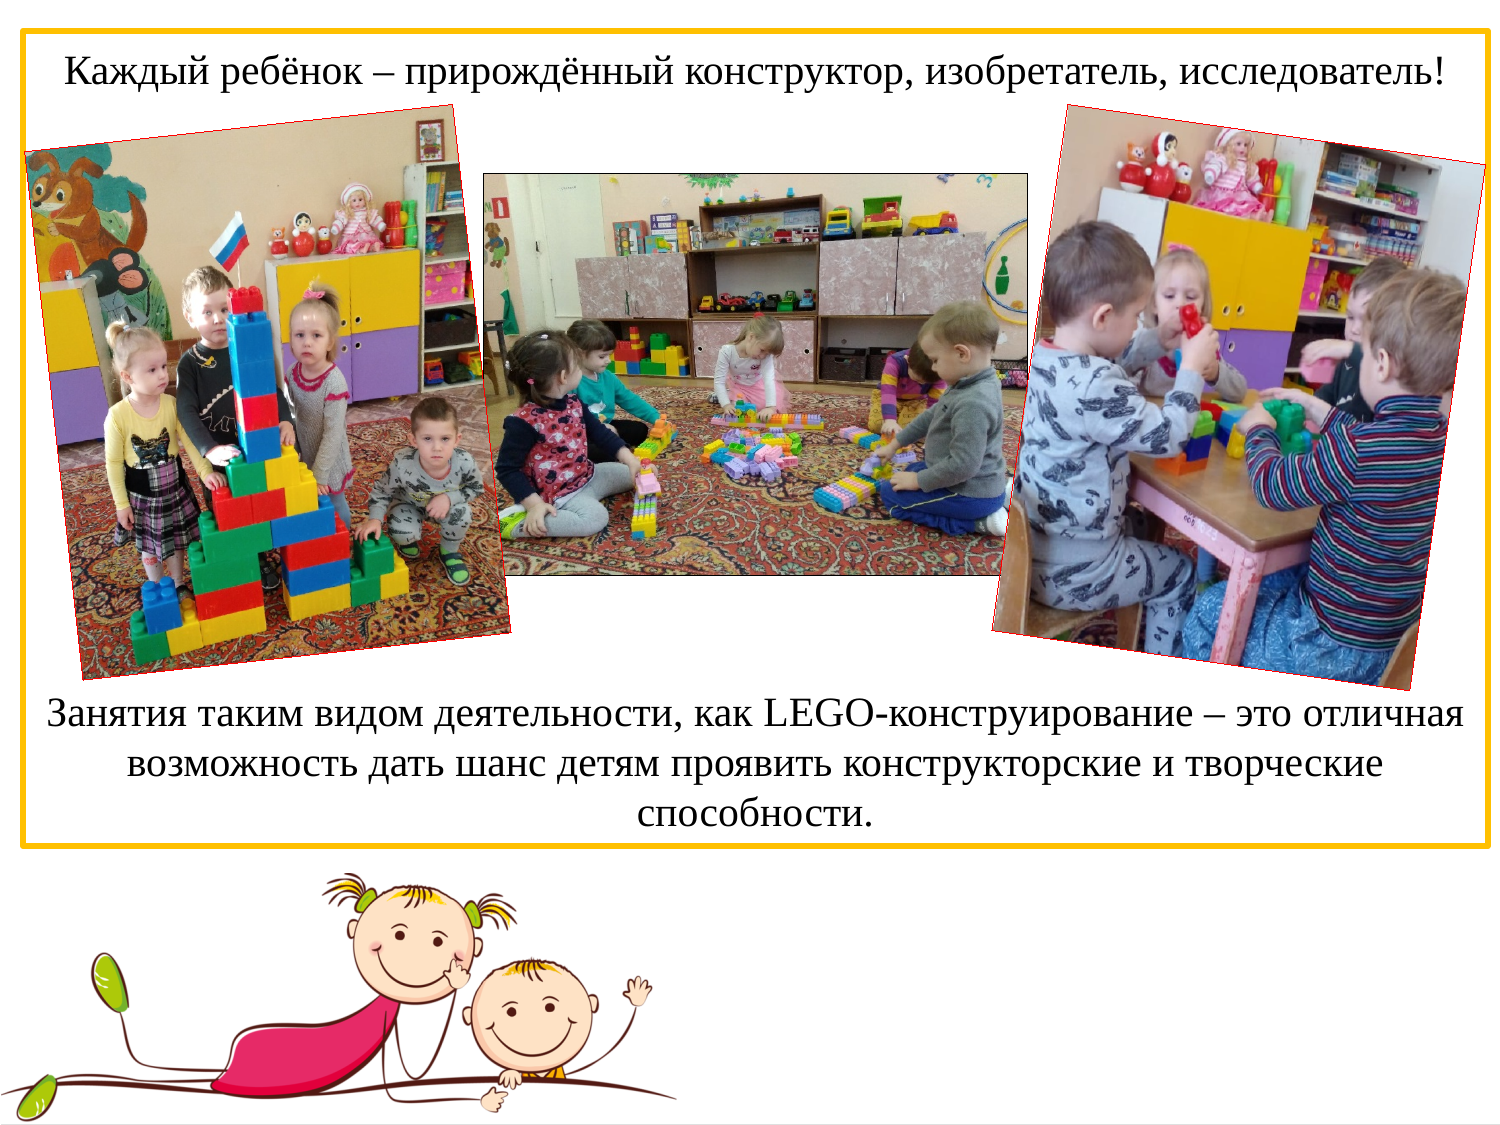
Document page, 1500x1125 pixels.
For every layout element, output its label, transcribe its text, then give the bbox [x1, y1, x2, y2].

picture [0, 0, 1500, 1125]
title Каждый ребёнок – прирождённый конструктор, изобретатель, исследователь! Занятия таким видом деятельности, как LEGO-конструирование – это отличная возможность дать шанс детям проявить конструкторские и творческие способности. [23, 30, 1488, 846]
